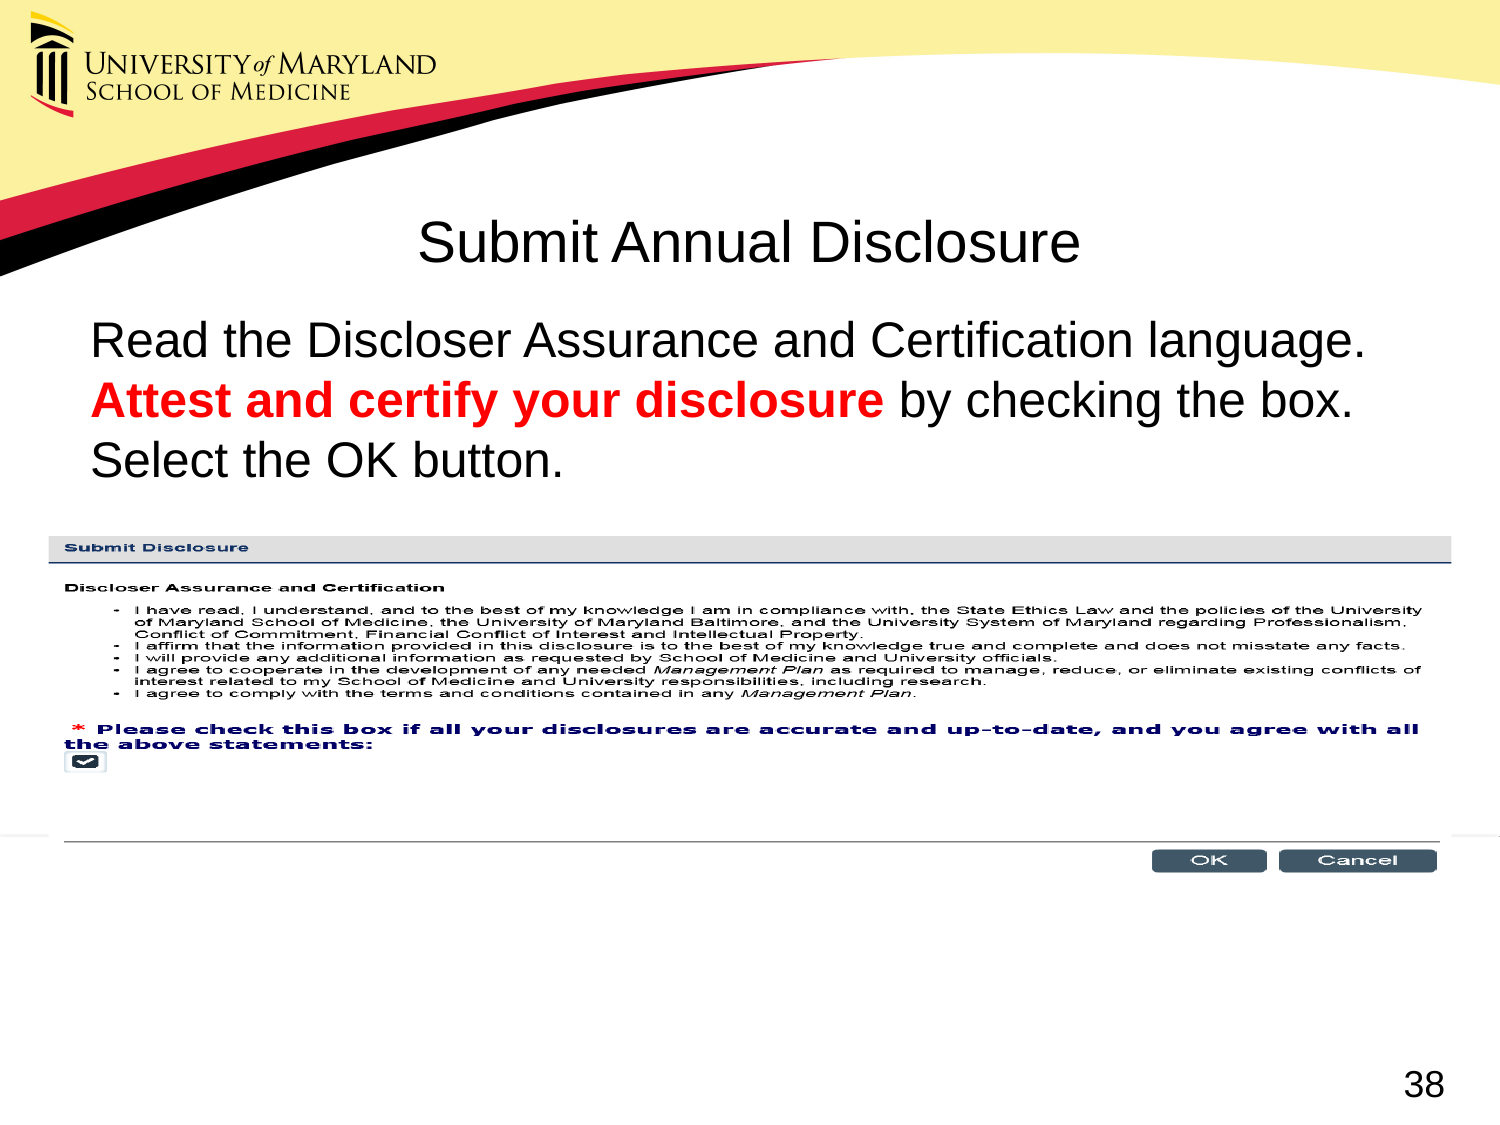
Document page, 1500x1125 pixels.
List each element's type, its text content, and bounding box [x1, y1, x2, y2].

list Read the Discloser Assurance and Certification language. Attest and certify your disclosure by checking the box. Select the OK button. [75, 299, 1425, 535]
text_box 38 [1389, 1052, 1461, 1112]
title Submit Annual Disclosure [75, 145, 1425, 299]
picture [0, 0, 1500, 1053]
